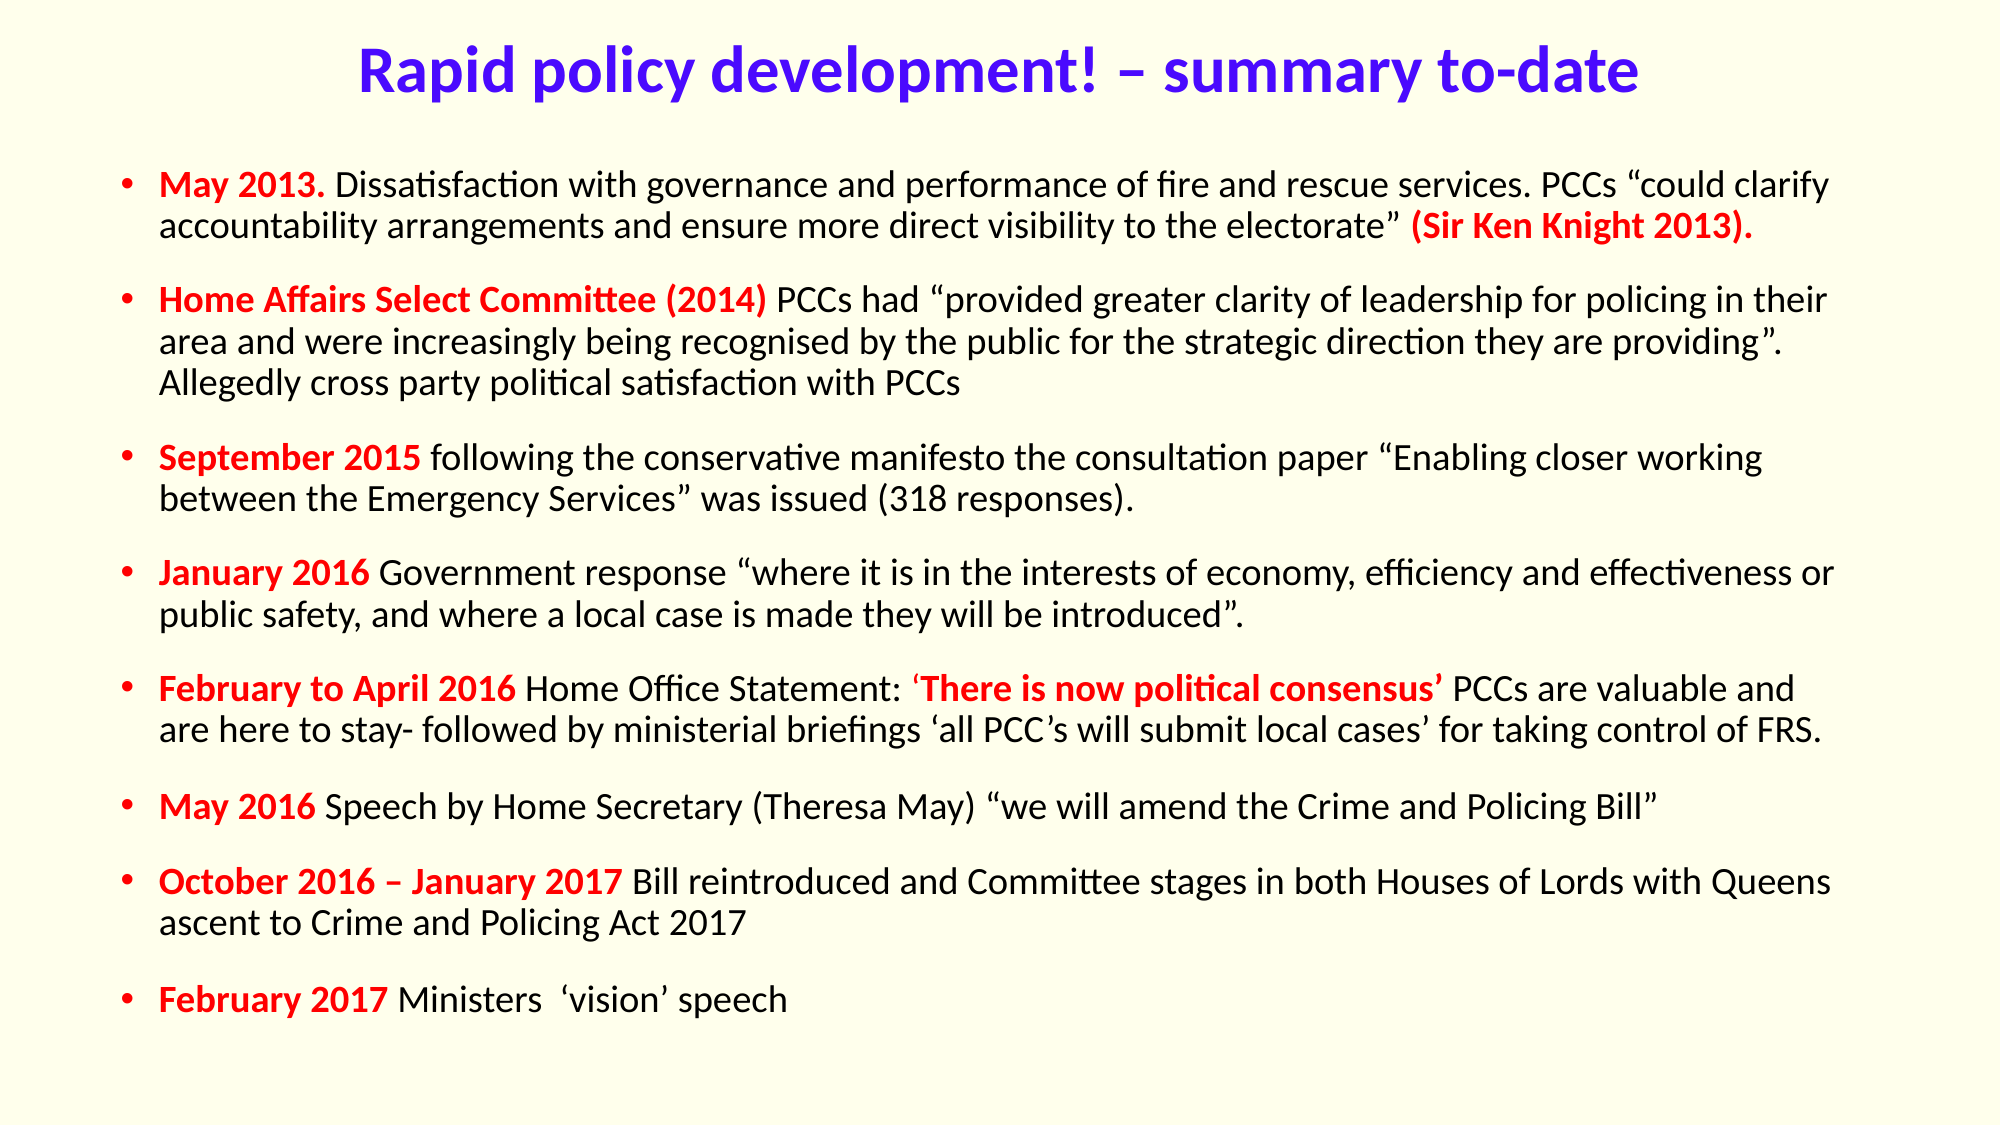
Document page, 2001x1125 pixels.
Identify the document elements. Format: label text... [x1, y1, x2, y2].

title Rapid policy development! – summary to-date [137, 0, 1863, 142]
list May 2013. Dissatisfaction with governance and performance of fire and rescue services. PCCs “could clarify accountability arrangements and ensure more direct visibility to the electorate” (Sir Ken Knight 2013). Home Affairs Select Committee (2014) PCCs had “provided greater clarity of leadership for policing in their area and were increasingly being recognised by the public for the strategic direction they are providing”. Allegedly cross party political satisfaction with PCCs September 2015 following the conservative manifesto the consultation paper “Enabling closer working between the Emergency Services” was issued (318 responses). January 2016 Government response “where it is in the interests of economy, efficiency and effectiveness or public safety, and where a local case is made they will be introduced”. February to April 2016 Home Office Statement: ‘There is now political consensus’ PCCs are valuable and are here to stay- followed by ministerial briefings ‘all PCC’s will submit local cases’ for taking control of FRS. May 2016 Speech by Home Secretary (Theresa May) “we will amend the Crime and Policing Bill” October 2016 – January 2017 Bill reintroduced and Committee stages in both Houses of Lords with Queens ascent to Crime and Policing Act 2017 February 2017 Ministers ‘vision’ speech [105, 156, 1863, 1091]
